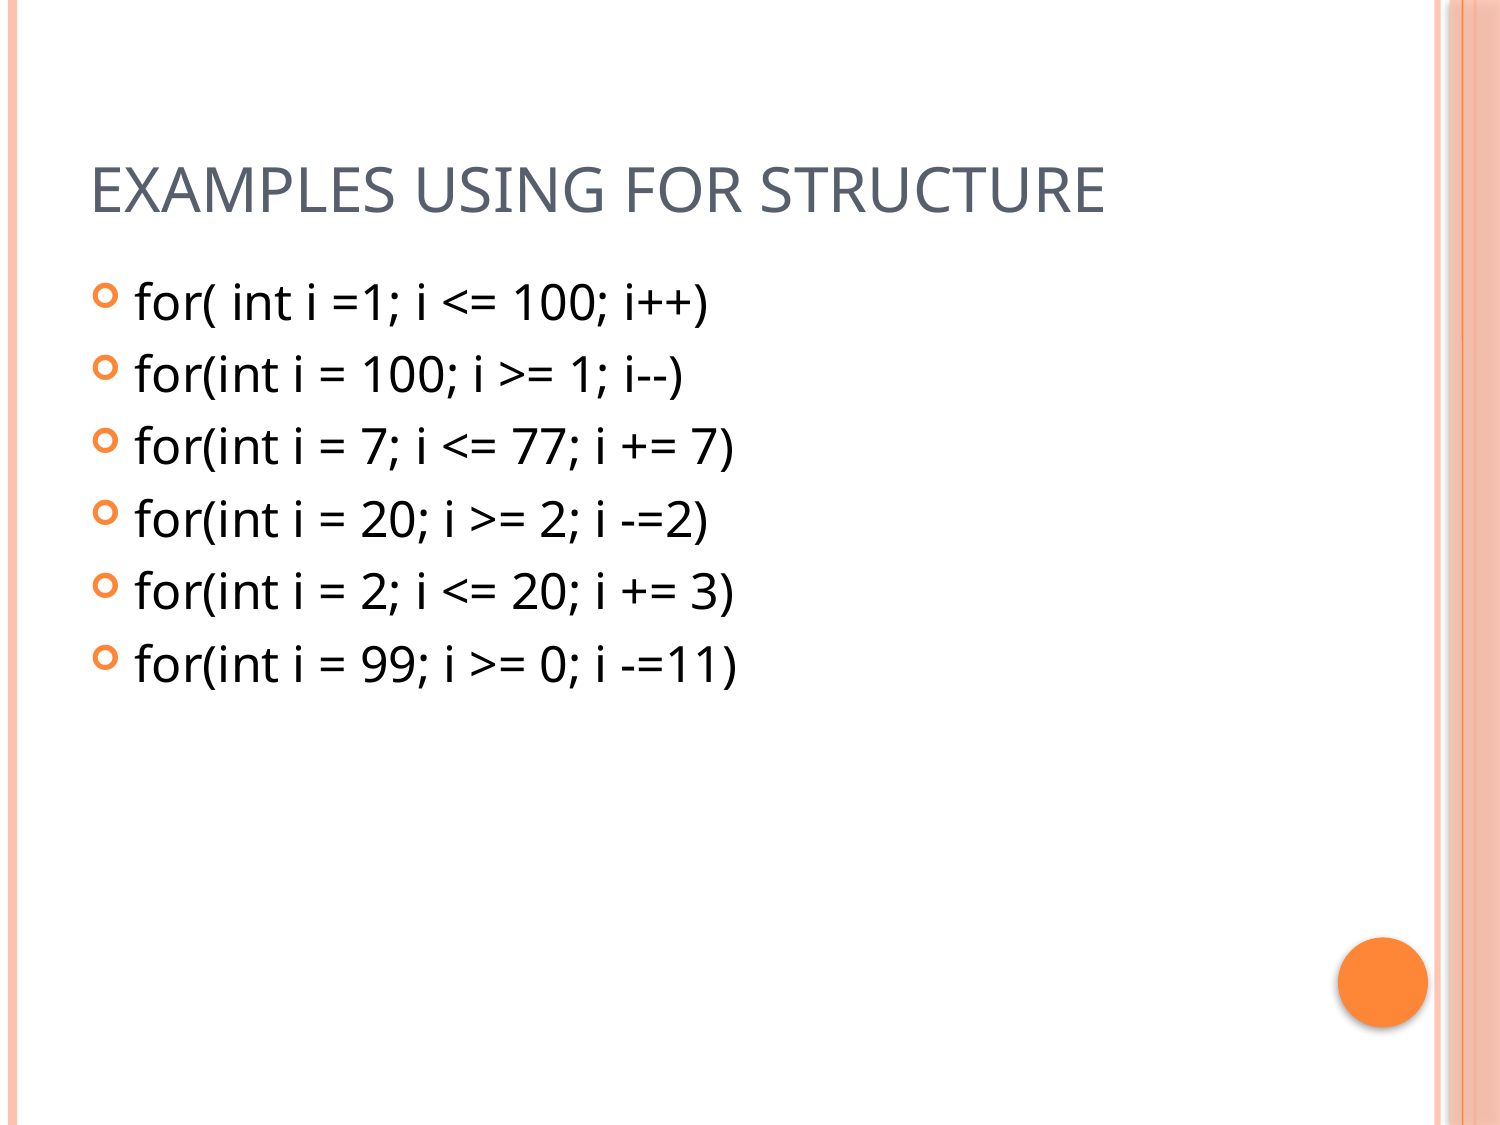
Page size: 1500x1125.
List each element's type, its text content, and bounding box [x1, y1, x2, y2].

list for( int i =1; i <= 100; i++) for(int i = 100; i >= 1; i--) for(int i = 7; i <= 77; i += 7) for(int i = 20; i >= 2; i -=2) for(int i = 2; i <= 20; i += 3) for(int i = 99; i >= 0; i -=11) [75, 262, 1300, 1062]
title Examples using for structure [75, 45, 1300, 233]
